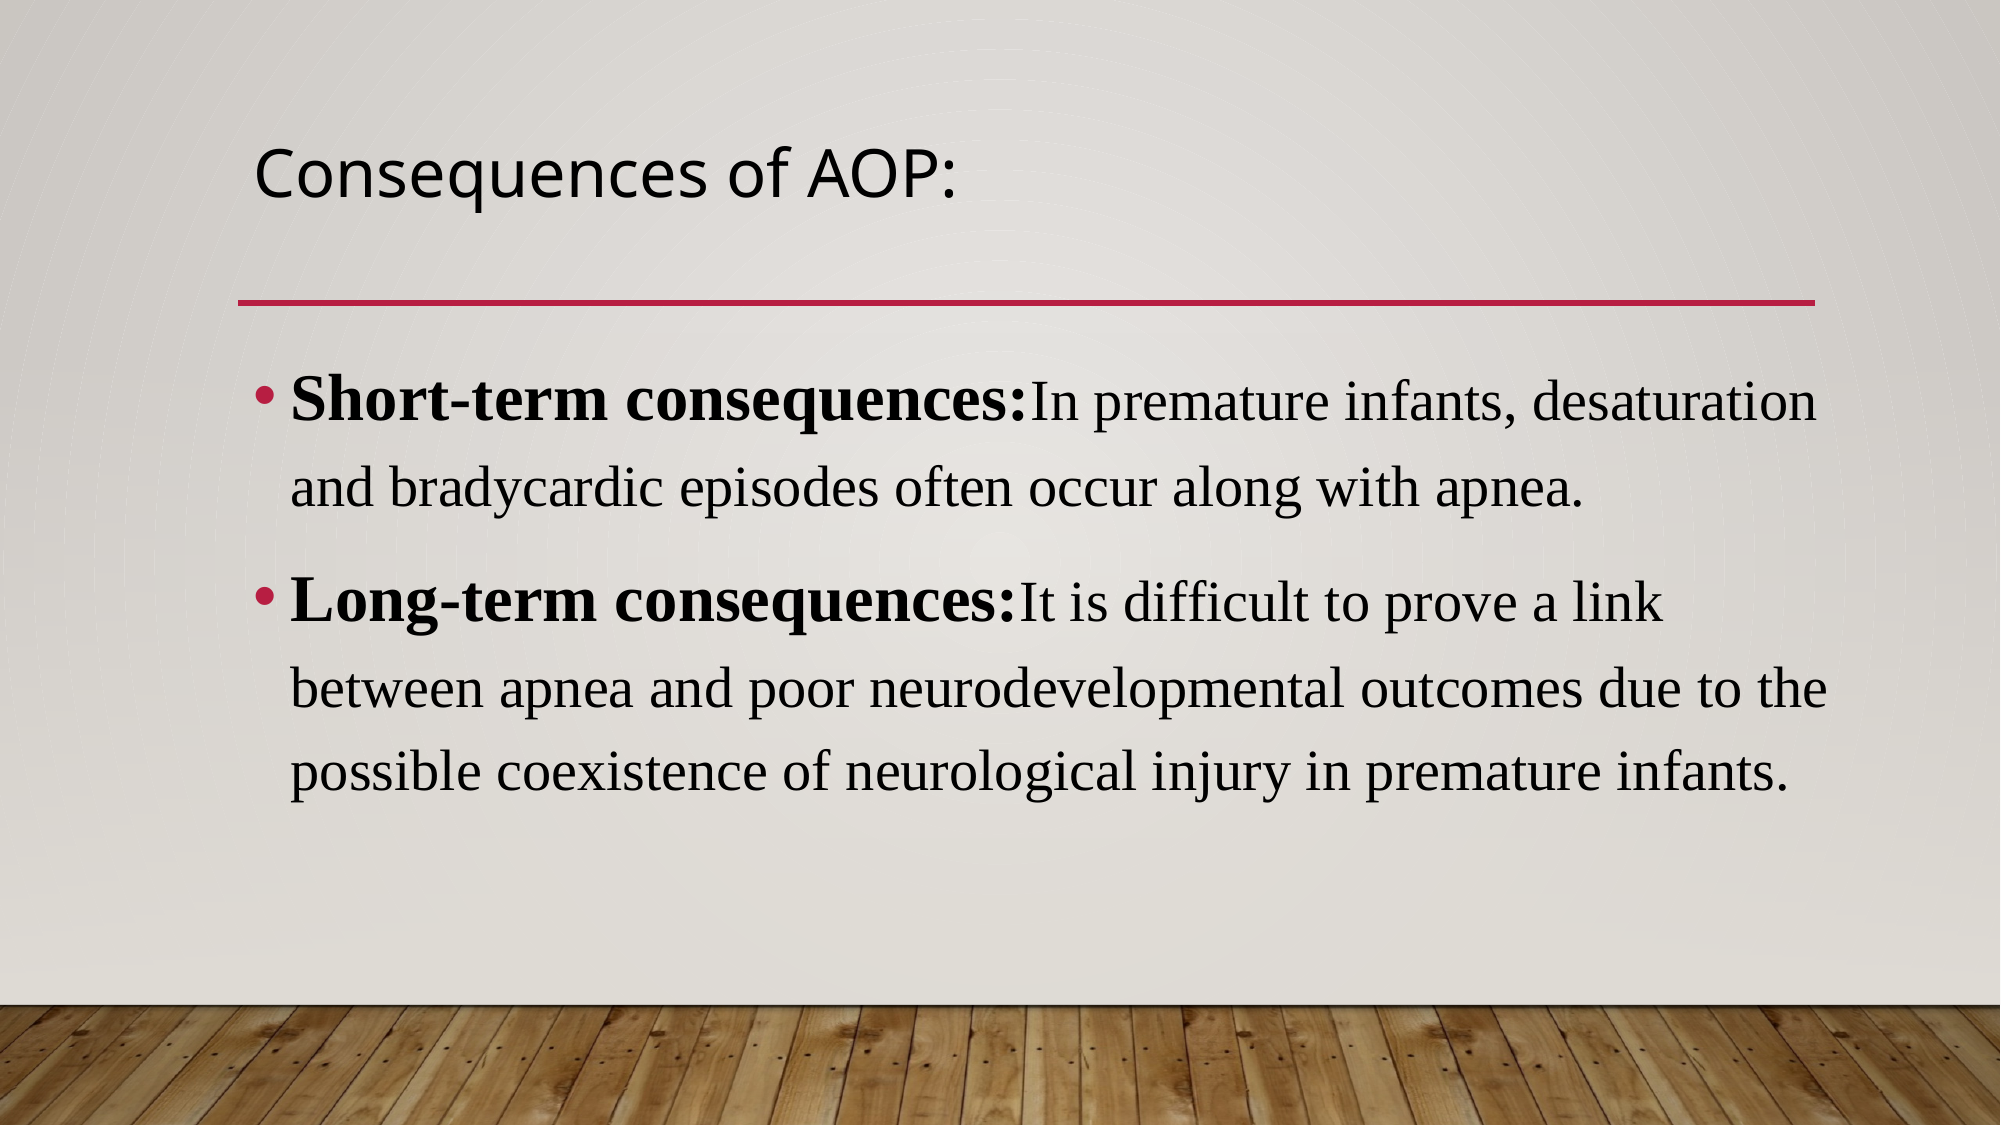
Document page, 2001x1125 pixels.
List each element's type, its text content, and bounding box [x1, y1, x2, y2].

title Consequences of AOP: [238, 131, 1814, 305]
picture [0, 1005, 2000, 1125]
list Short-term consequences:In premature infants, desaturation and bradycardic episodes often occur along with apnea. Long-term consequences:It is difficult to prove a link between apnea and poor neurodevelopmental outcomes due to the possible coexistence of neurological injury in premature infants. [238, 330, 1853, 959]
